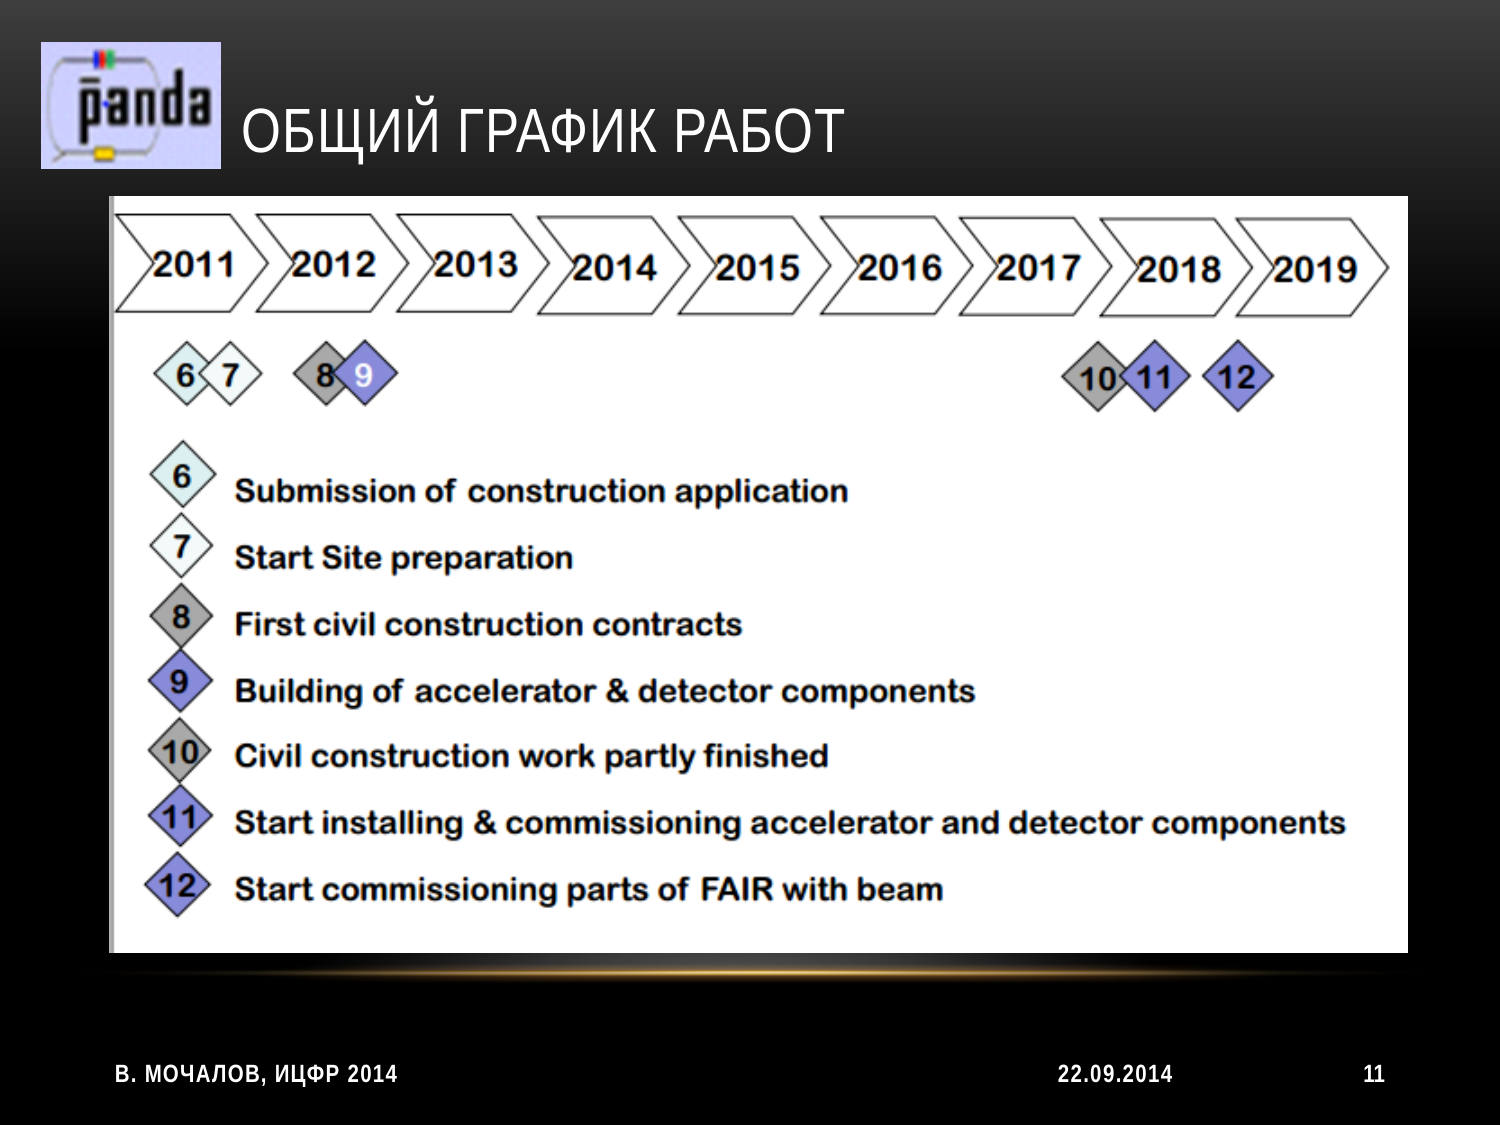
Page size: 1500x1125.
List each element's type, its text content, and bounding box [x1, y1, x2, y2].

slide_number 11 [1237, 1042, 1400, 1103]
title Общий график работ [123, 42, 1424, 173]
footer В. Мочалов, ИЦФР 2014 [99, 1042, 680, 1103]
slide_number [937, 1042, 1188, 1103]
picture [0, 0, 1500, 1125]
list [109, 196, 1408, 953]
